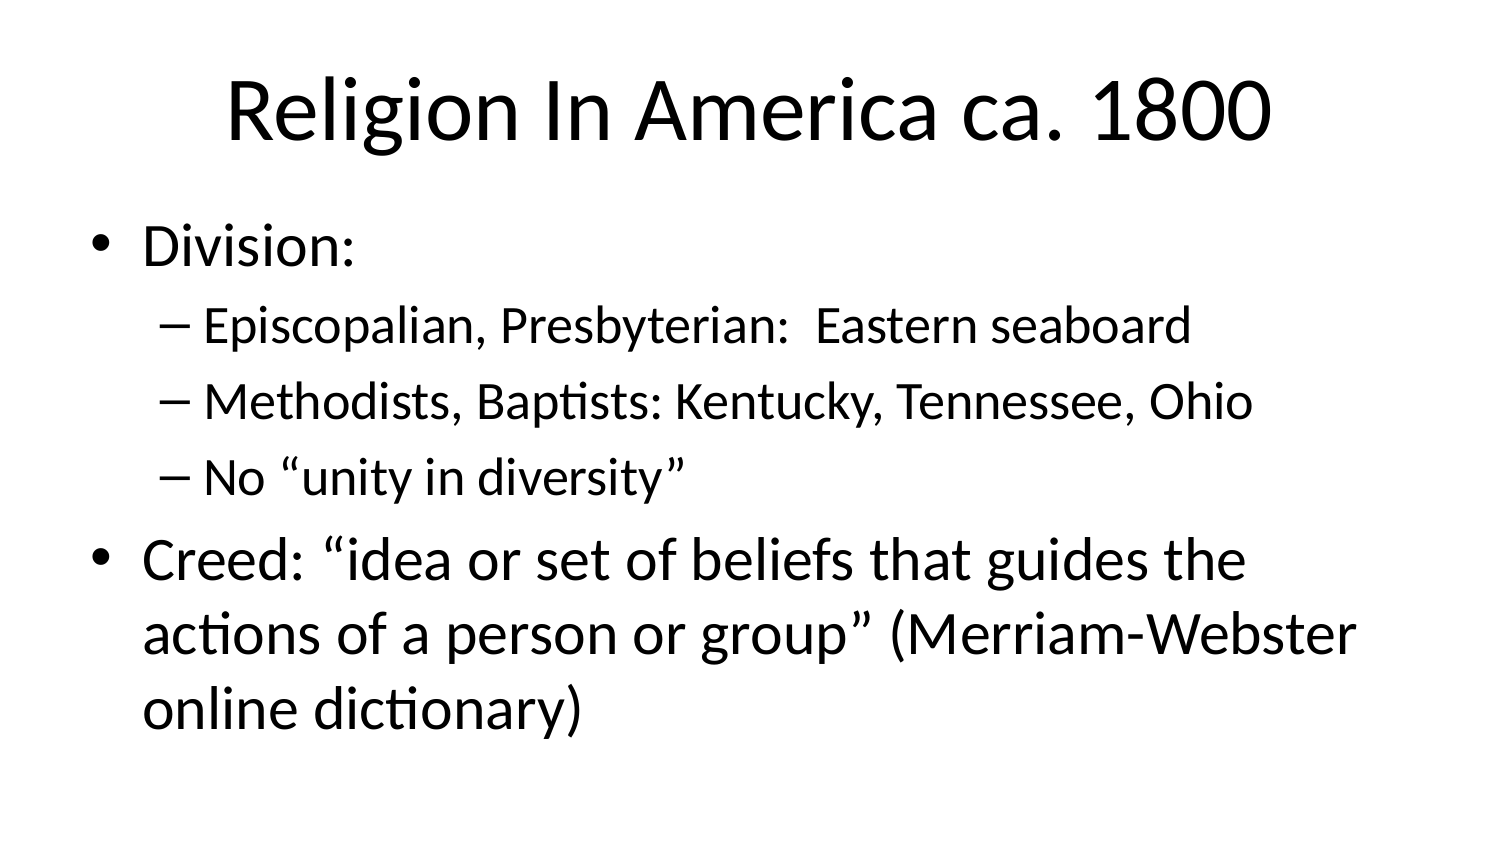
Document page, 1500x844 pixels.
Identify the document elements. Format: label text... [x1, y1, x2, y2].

title Religion In America ca. 1800 [75, 33, 1425, 175]
list Division: Episcopalian, Presbyterian: Eastern seaboard Methodists, Baptists: Kentucky, Tennessee, Ohio No “unity in diversity” Creed: “idea or set of beliefs that guides the actions of a person or group” (Merriam-Webster online dictionary) [75, 196, 1425, 754]
